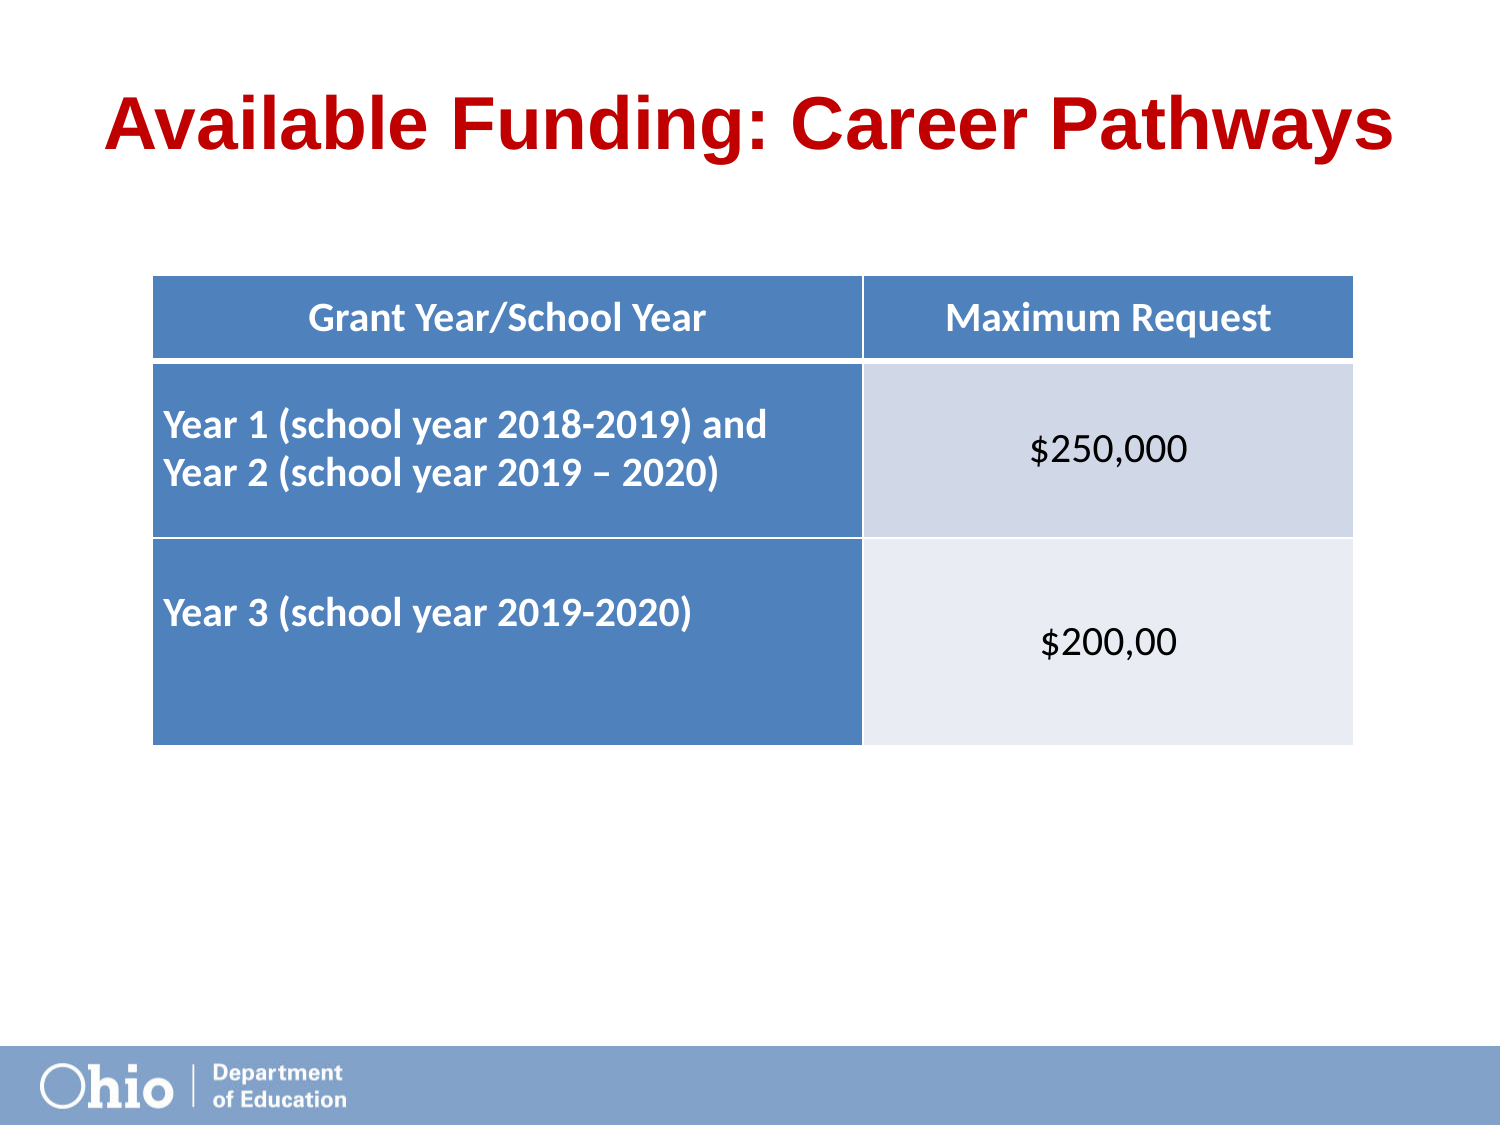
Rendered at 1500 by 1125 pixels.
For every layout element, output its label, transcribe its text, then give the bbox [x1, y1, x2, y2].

table_cell $200,00 [864, 539, 1353, 745]
picture [0, 1046, 1500, 1125]
title Available Funding: Career Pathways [75, 75, 1425, 166]
table_header Grant Year/School Year [153, 276, 862, 358]
table_cell Year 1 (school year 2018-2019) and Year 2 (school year 2019 – 2020) [153, 364, 862, 537]
table_cell $250,000 [864, 364, 1353, 537]
table_cell Year 3 (school year 2019-2020) [153, 539, 862, 745]
table_header Maximum Request [864, 276, 1353, 358]
